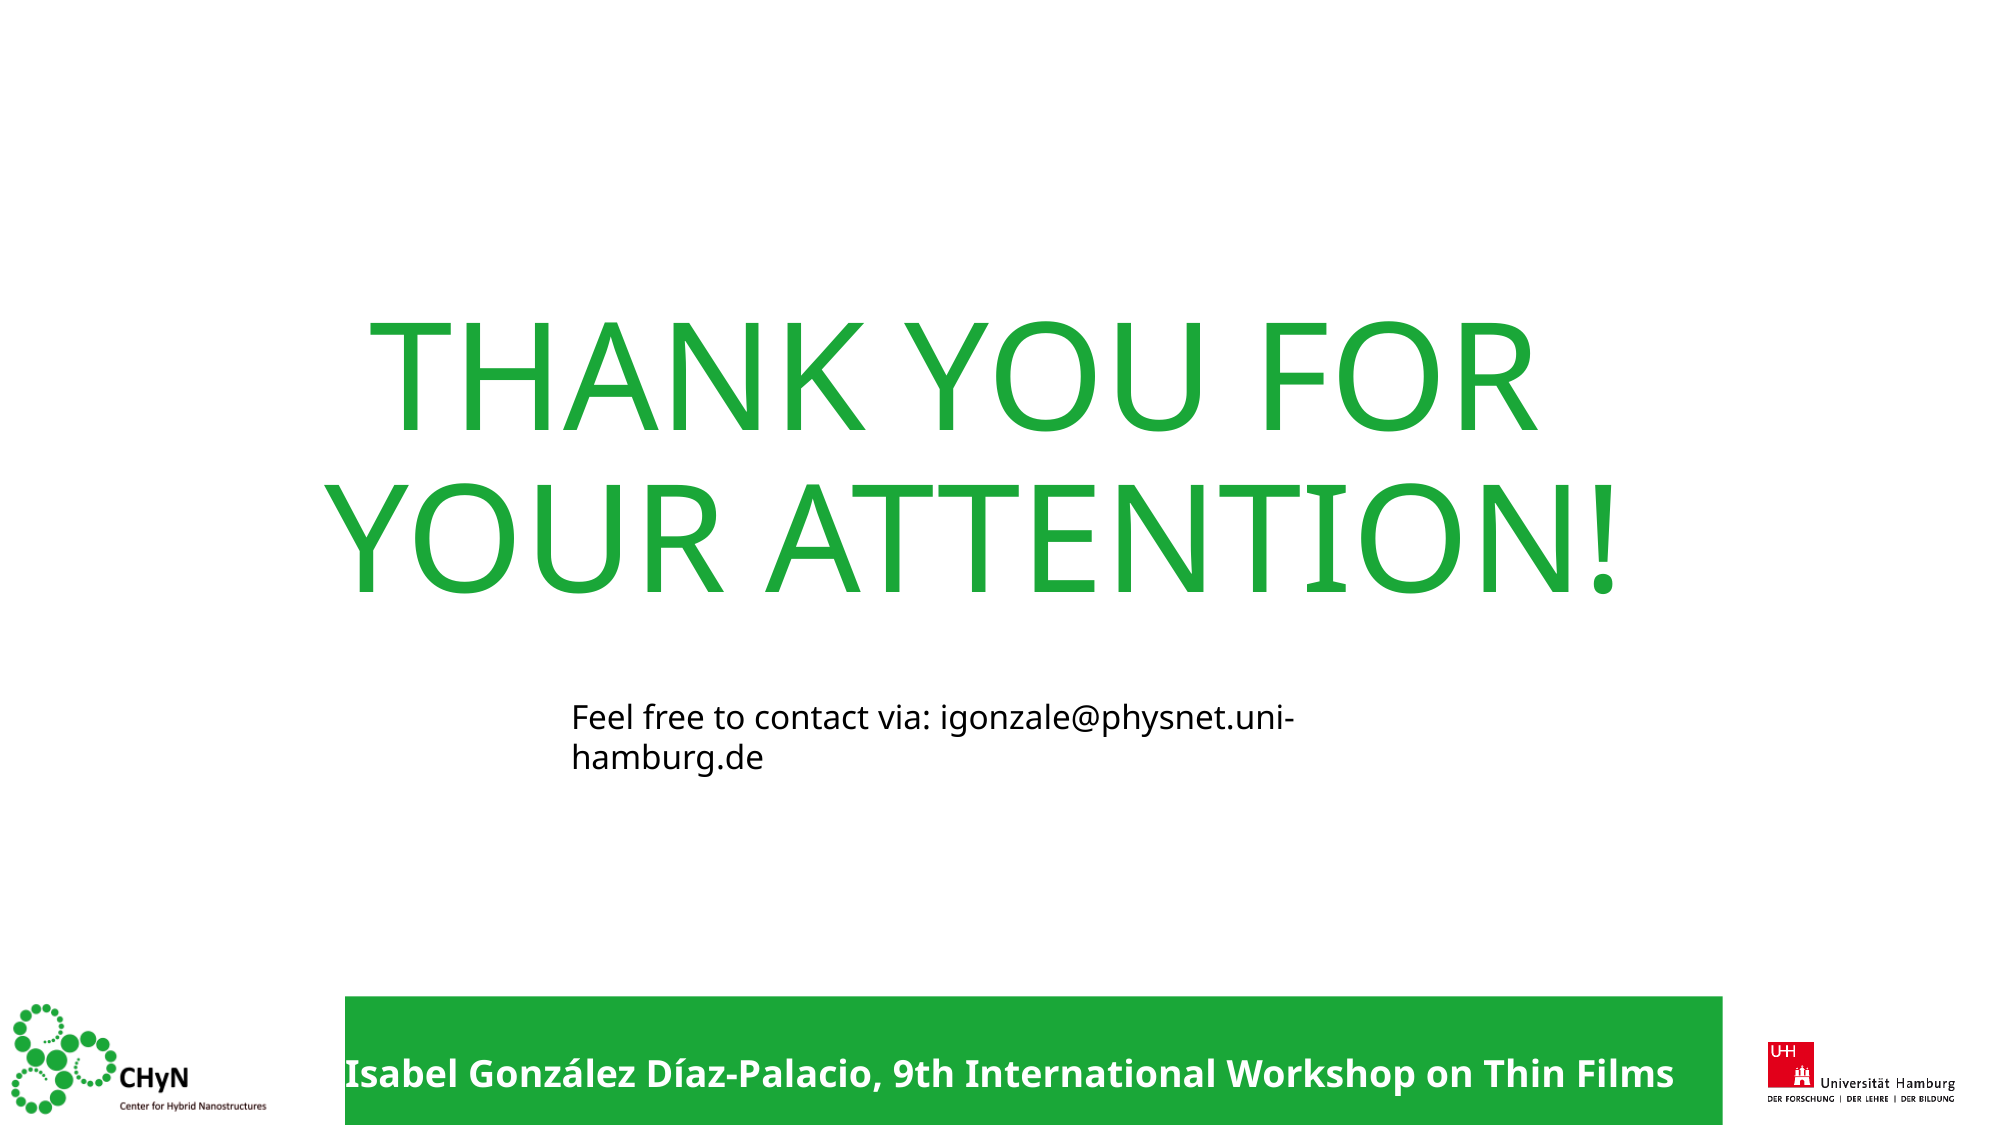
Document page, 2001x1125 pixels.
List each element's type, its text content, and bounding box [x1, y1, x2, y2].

picture [1722, 996, 2000, 1125]
text_box Isabel González Díaz-Palacio, 9th International Workshop on Thin Films [330, 1042, 1701, 1102]
title THANK YOU FOR YOUR ATTENTION! [0, 433, 1950, 643]
text_box Feel free to contact via: igonzale@physnet.uni-hamburg.de [556, 689, 1394, 784]
picture [0, 996, 345, 1125]
